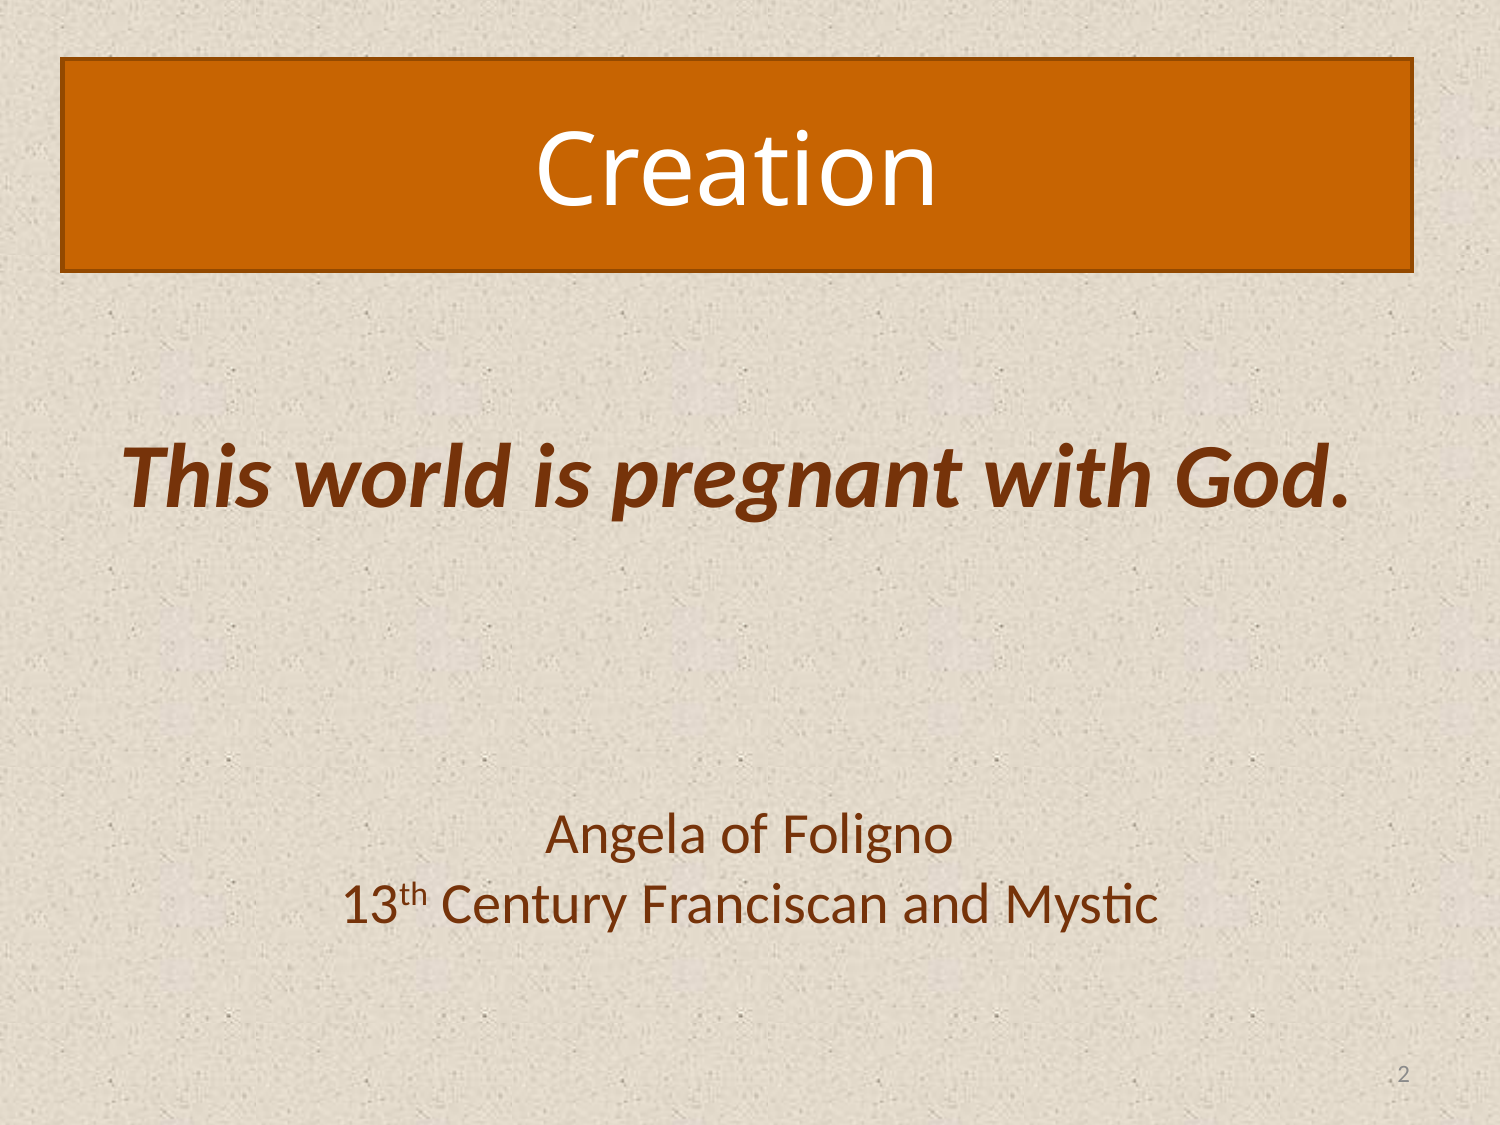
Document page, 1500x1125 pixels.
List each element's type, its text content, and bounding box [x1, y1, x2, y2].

list Angela of Foligno 13th Century Franciscan and Mystic [114, 787, 1386, 1006]
picture [0, 0, 1500, 1125]
text_box Creation [60, 57, 1414, 273]
slide_number 2 [1074, 1042, 1425, 1103]
title This world is pregnant with God. [101, 399, 1374, 763]
